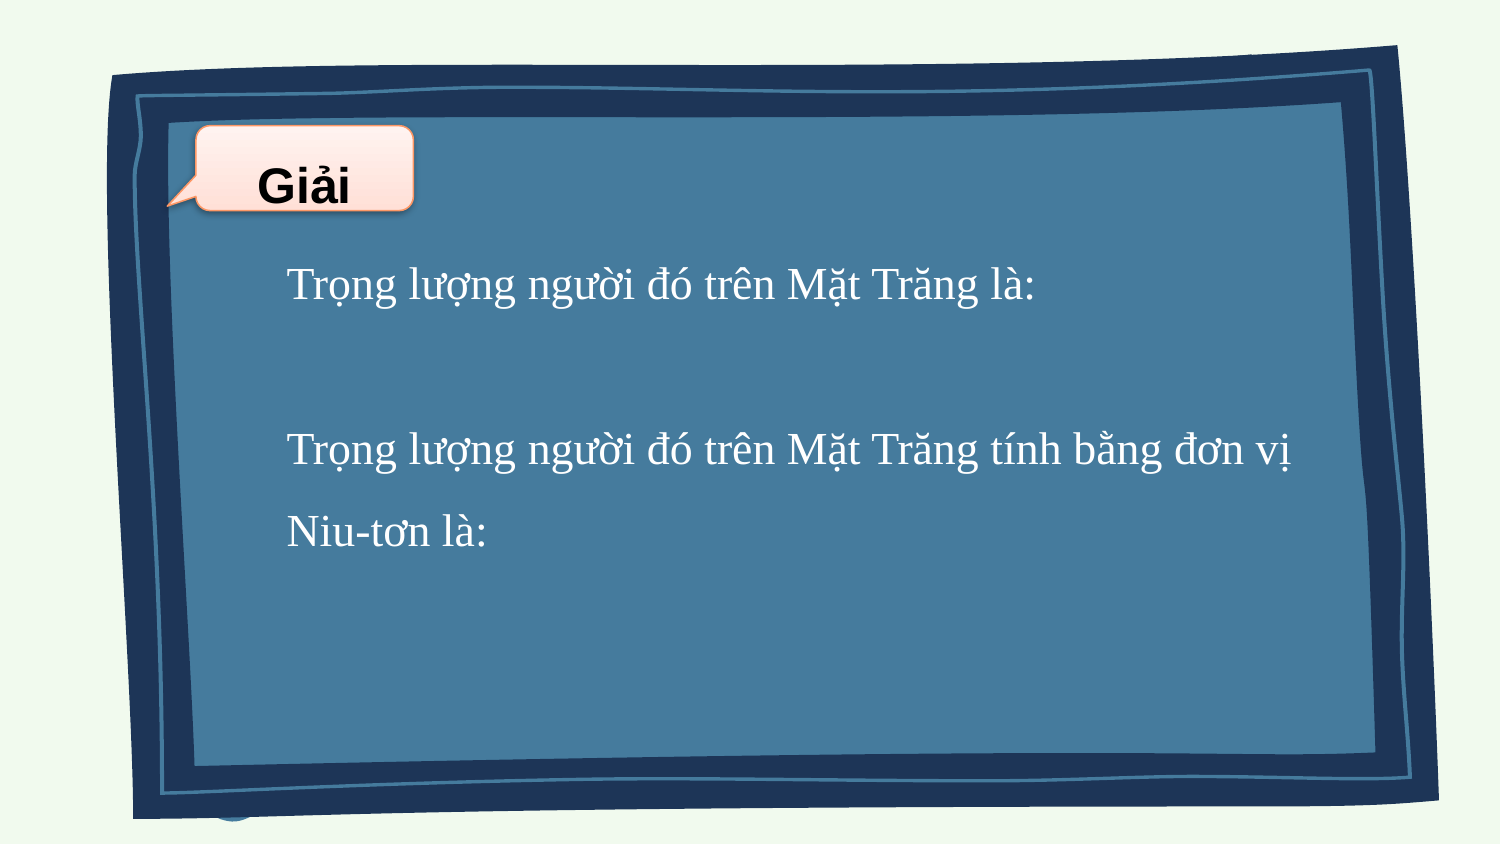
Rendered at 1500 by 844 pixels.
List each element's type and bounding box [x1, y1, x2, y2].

text_box [106, 44, 1440, 820]
